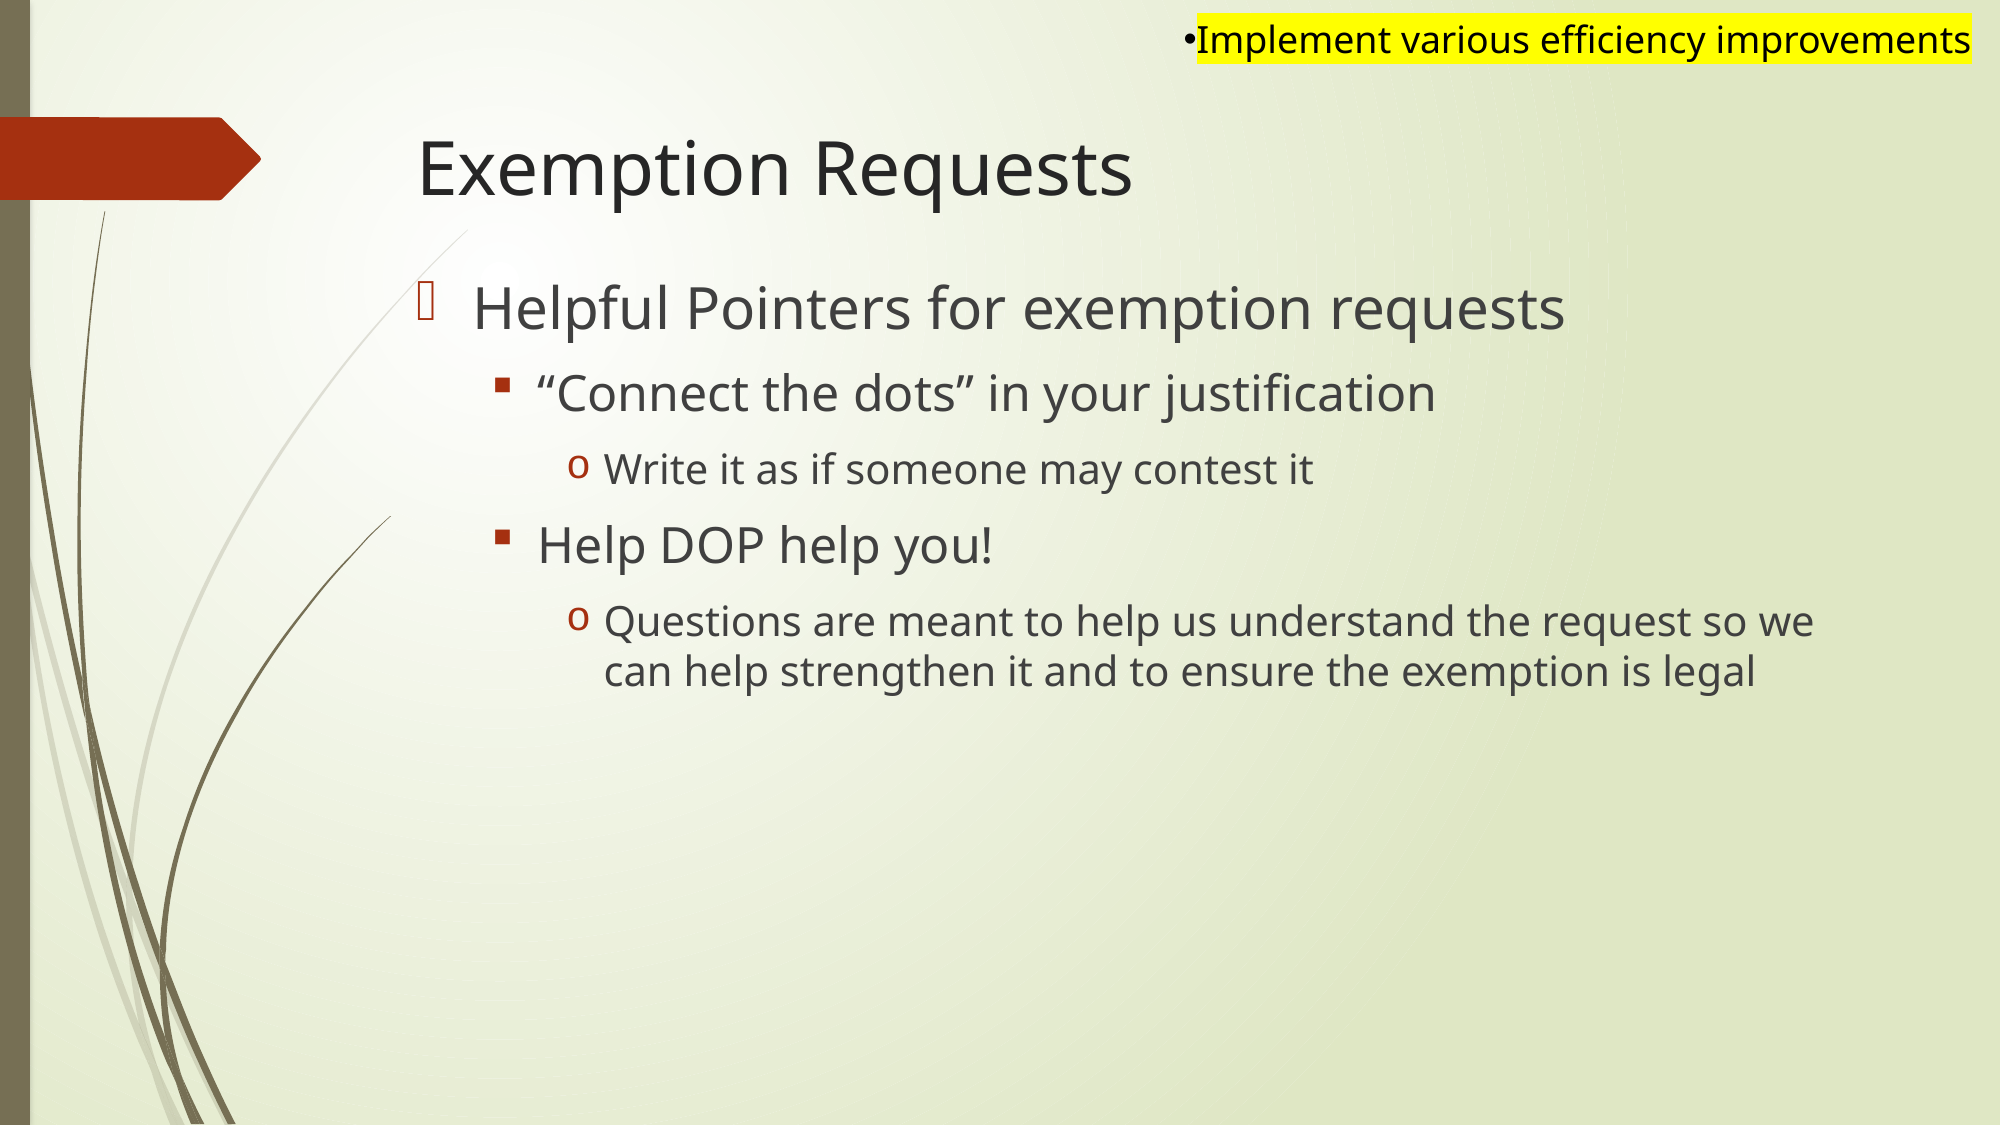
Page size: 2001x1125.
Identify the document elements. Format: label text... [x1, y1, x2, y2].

text_box Implement various efficiency improvements [1168, 8, 1987, 68]
title Exemption Requests [401, 112, 1863, 263]
list Helpful Pointers for exemption requests “Connect the dots” in your justification Write it as if someone may contest it Help DOP help you! Questions are meant to help us understand the request so we can help strengthen it and to ensure the exemption is legal [401, 263, 1864, 884]
